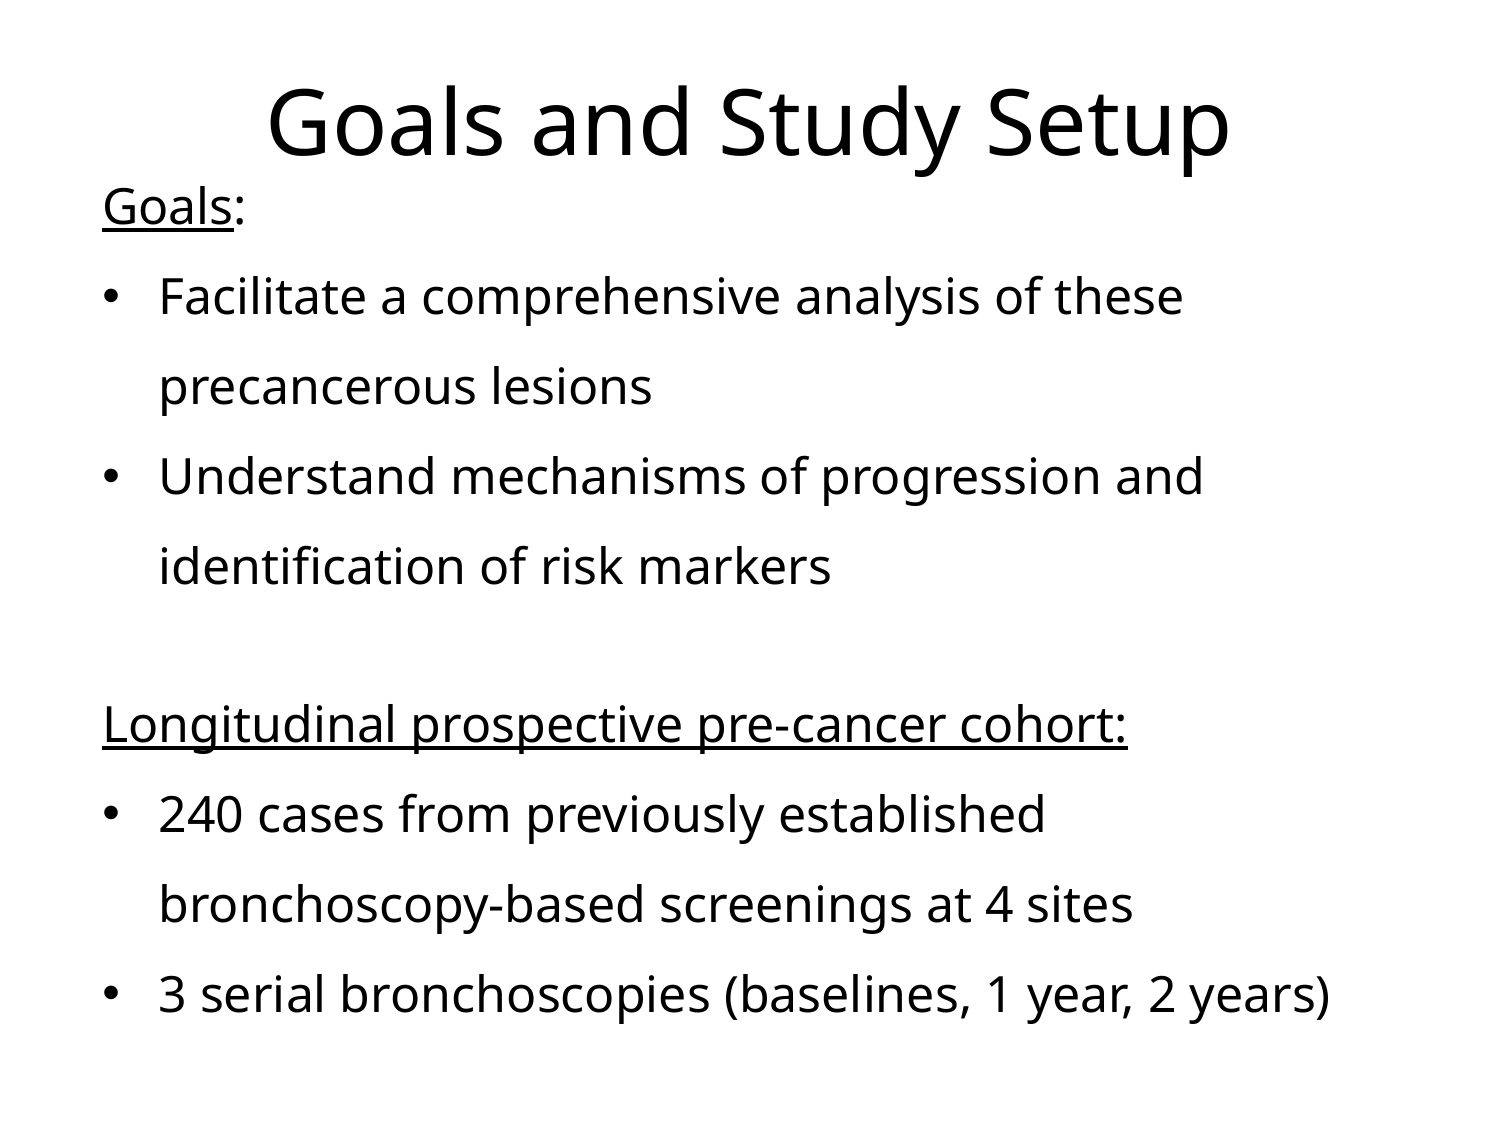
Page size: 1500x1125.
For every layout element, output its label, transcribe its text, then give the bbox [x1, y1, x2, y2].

title Goals and Study Setup [12, 24, 1488, 213]
text_box Goals: Facilitate a comprehensive analysis of these precancerous lesions Understand mechanisms of progression and identification of risk markers Longitudinal prospective pre-cancer cohort: 240 cases from previously established bronchoscopy-based screenings at 4 sites 3 serial bronchoscopies (baselines, 1 year, 2 years) [87, 137, 1413, 1030]
